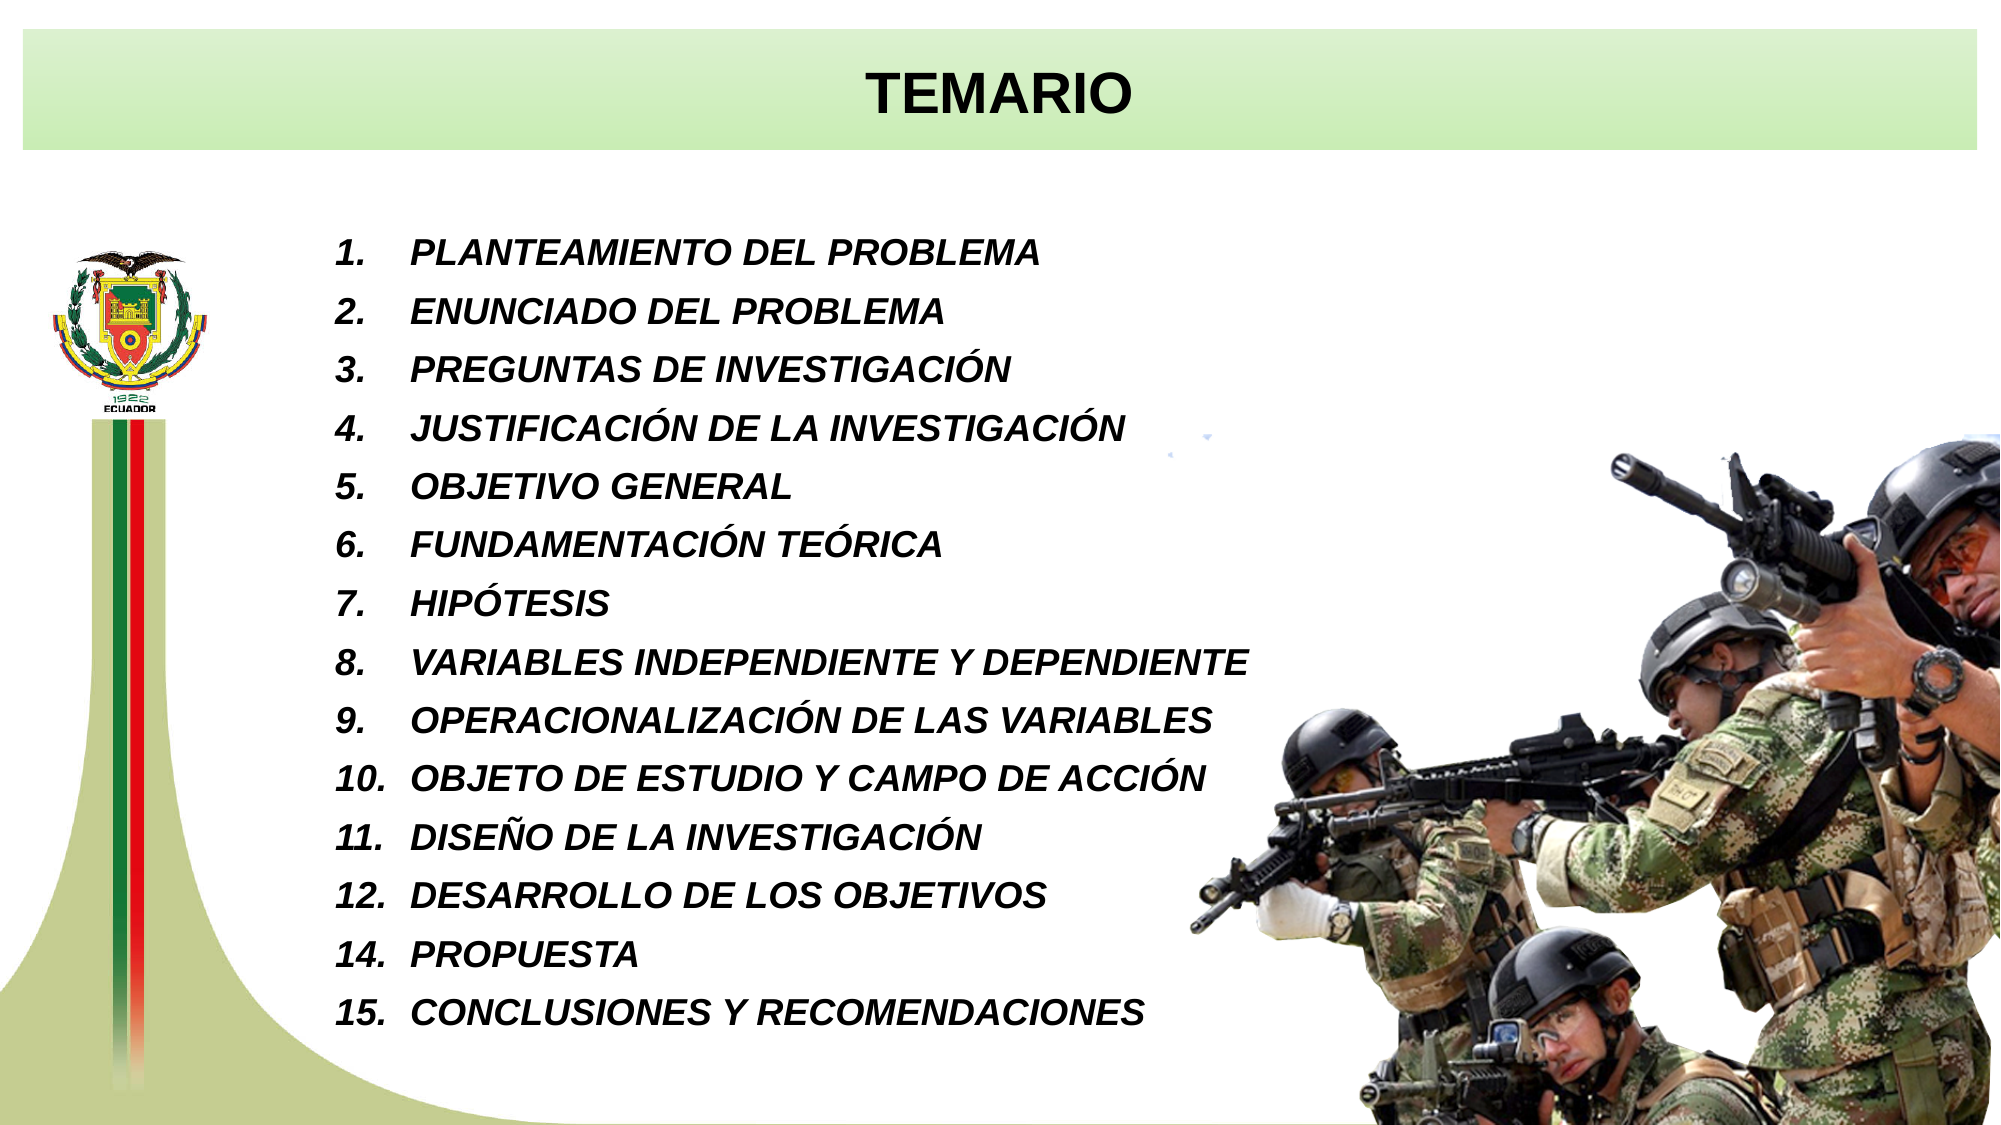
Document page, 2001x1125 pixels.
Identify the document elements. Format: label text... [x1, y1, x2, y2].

text_box TEMARIO [22, 29, 1978, 151]
text_box PLANTEAMIENTO DEL PROBLEMA ENUNCIADO DEL PROBLEMA PREGUNTAS DE INVESTIGACIÓN JUSTIFICACIÓN DE LA INVESTIGACIÓN OBJETIVO GENERAL FUNDAMENTACIÓN TEÓRICA HIPÓTESIS VARIABLES INDEPENDIENTE Y DEPENDIENTE OPERACIONALIZACIÓN DE LAS VARIABLES OBJETO DE ESTUDIO Y CAMPO DE ACCIÓN DISEÑO DE LA INVESTIGACIÓN DESARROLLO DE LOS OBJETIVOS PROPUESTA CONCLUSIONES Y RECOMENDACIONES [320, 207, 1316, 1041]
picture [0, 0, 2001, 1125]
